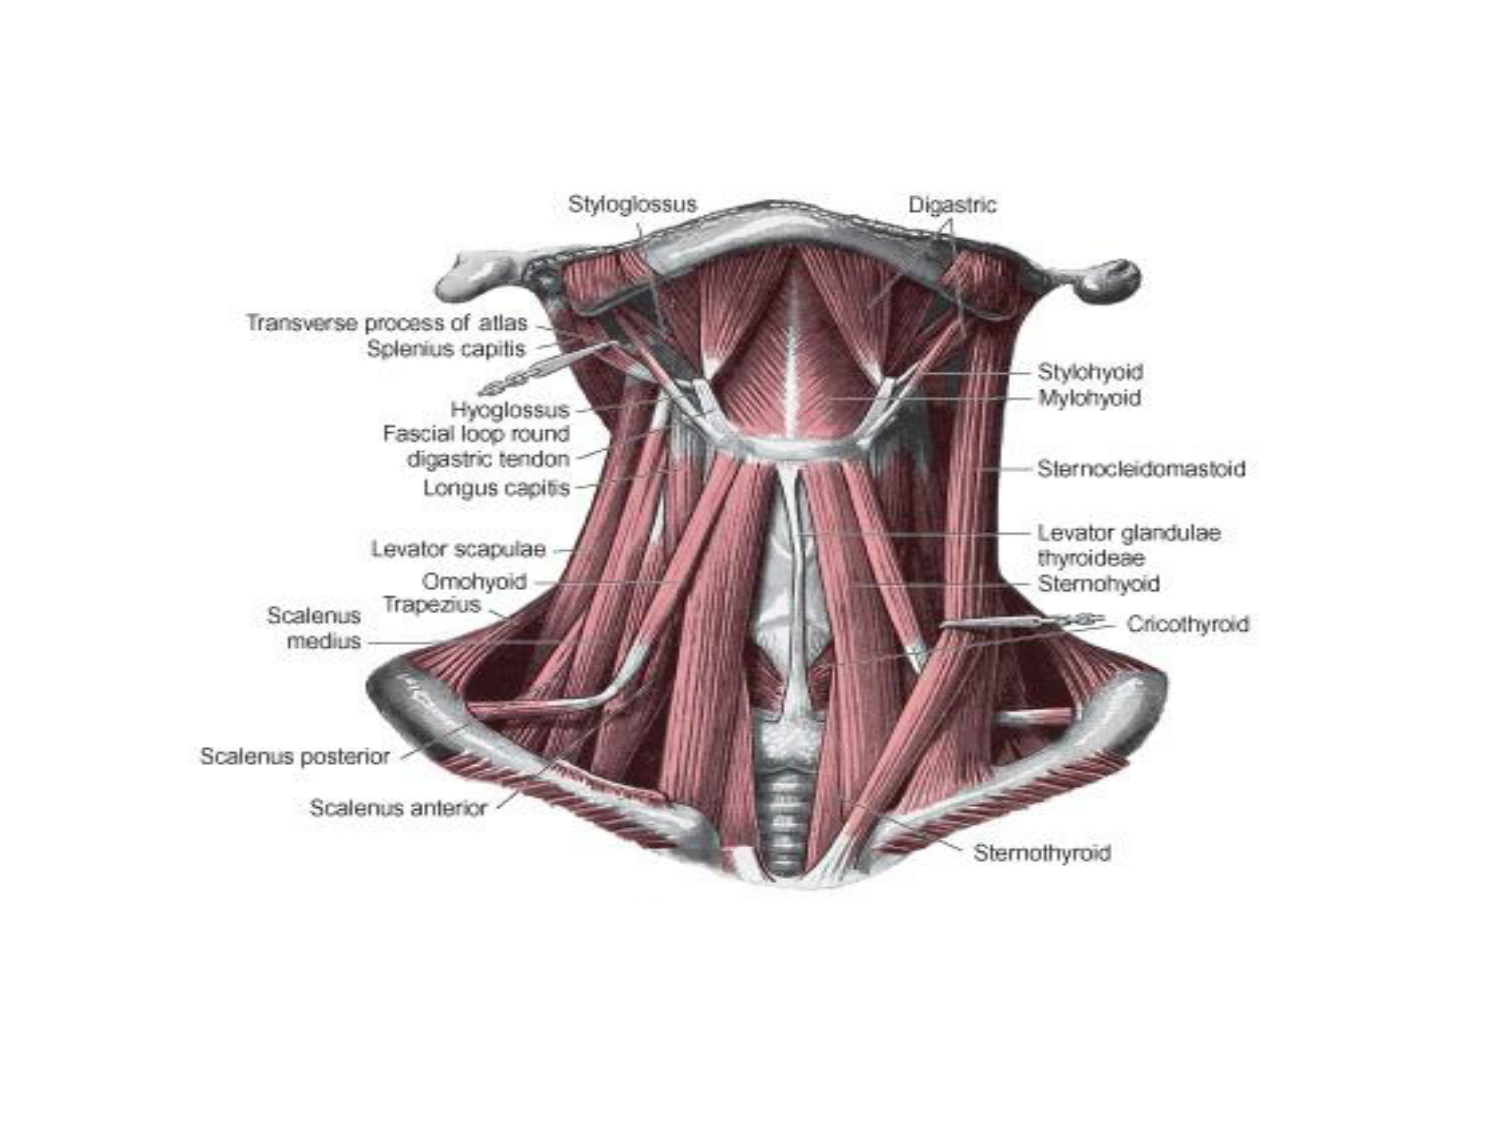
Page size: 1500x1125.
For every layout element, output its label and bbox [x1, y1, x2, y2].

list [187, 175, 1278, 905]
